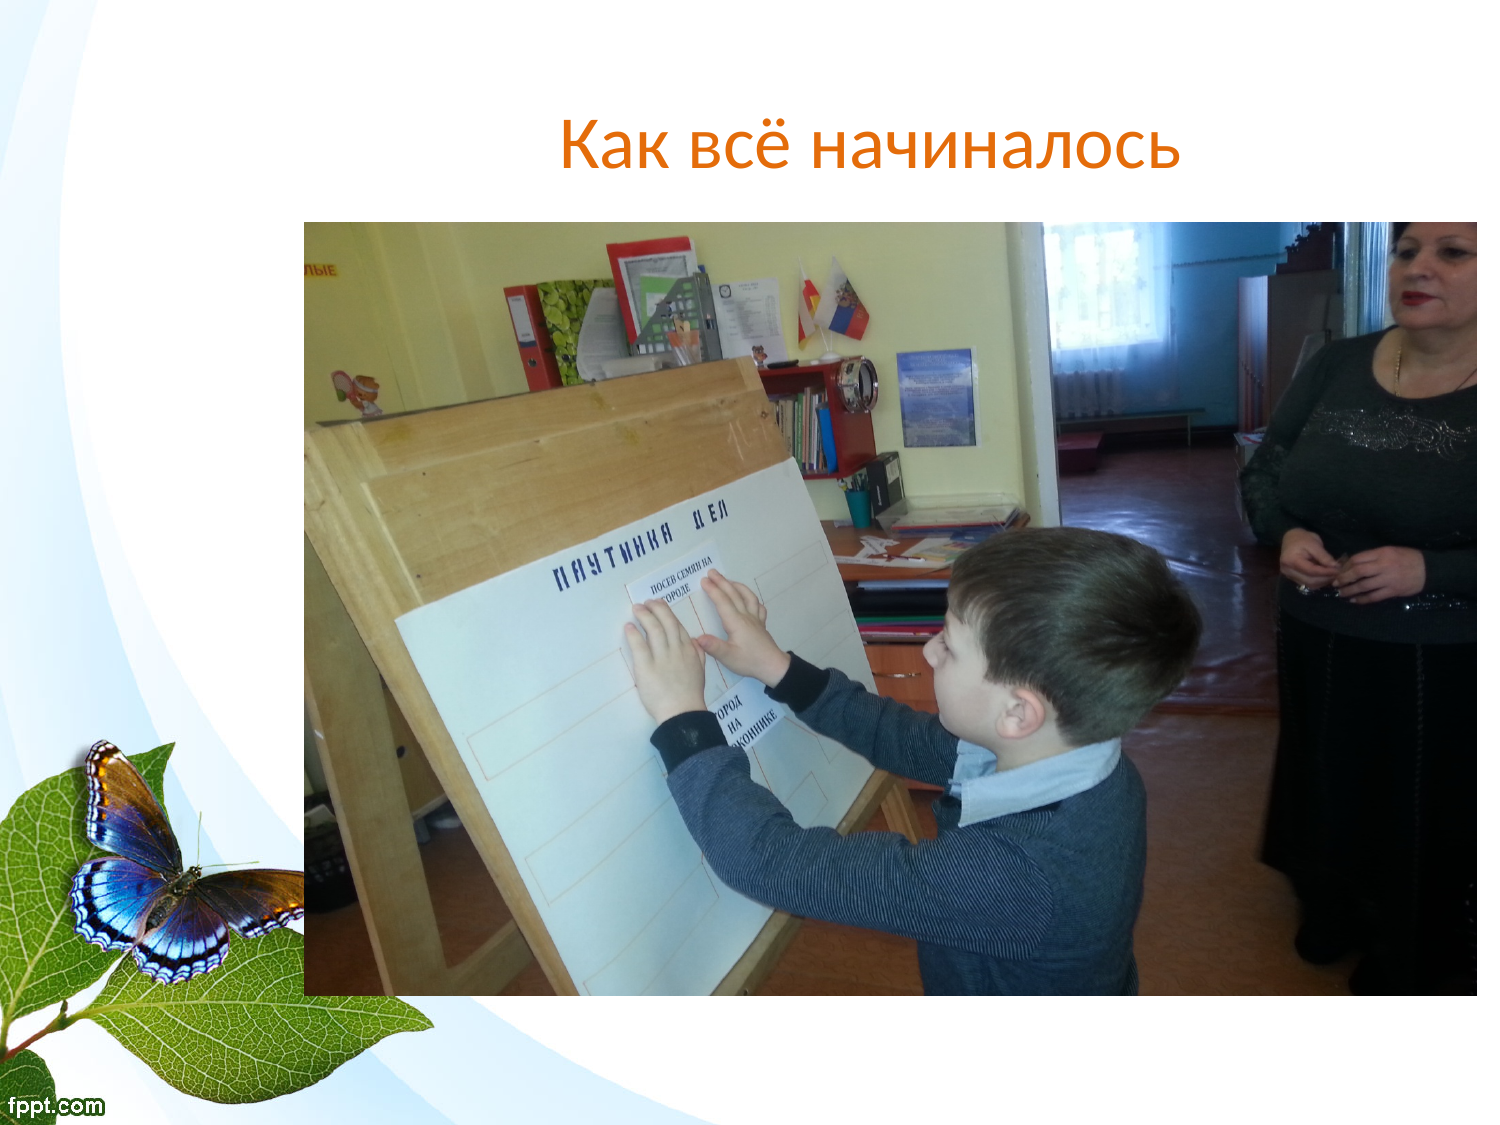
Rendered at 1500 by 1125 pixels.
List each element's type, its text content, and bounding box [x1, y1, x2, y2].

title Как всё начиналось [374, 45, 1476, 222]
picture [0, 0, 1500, 1125]
